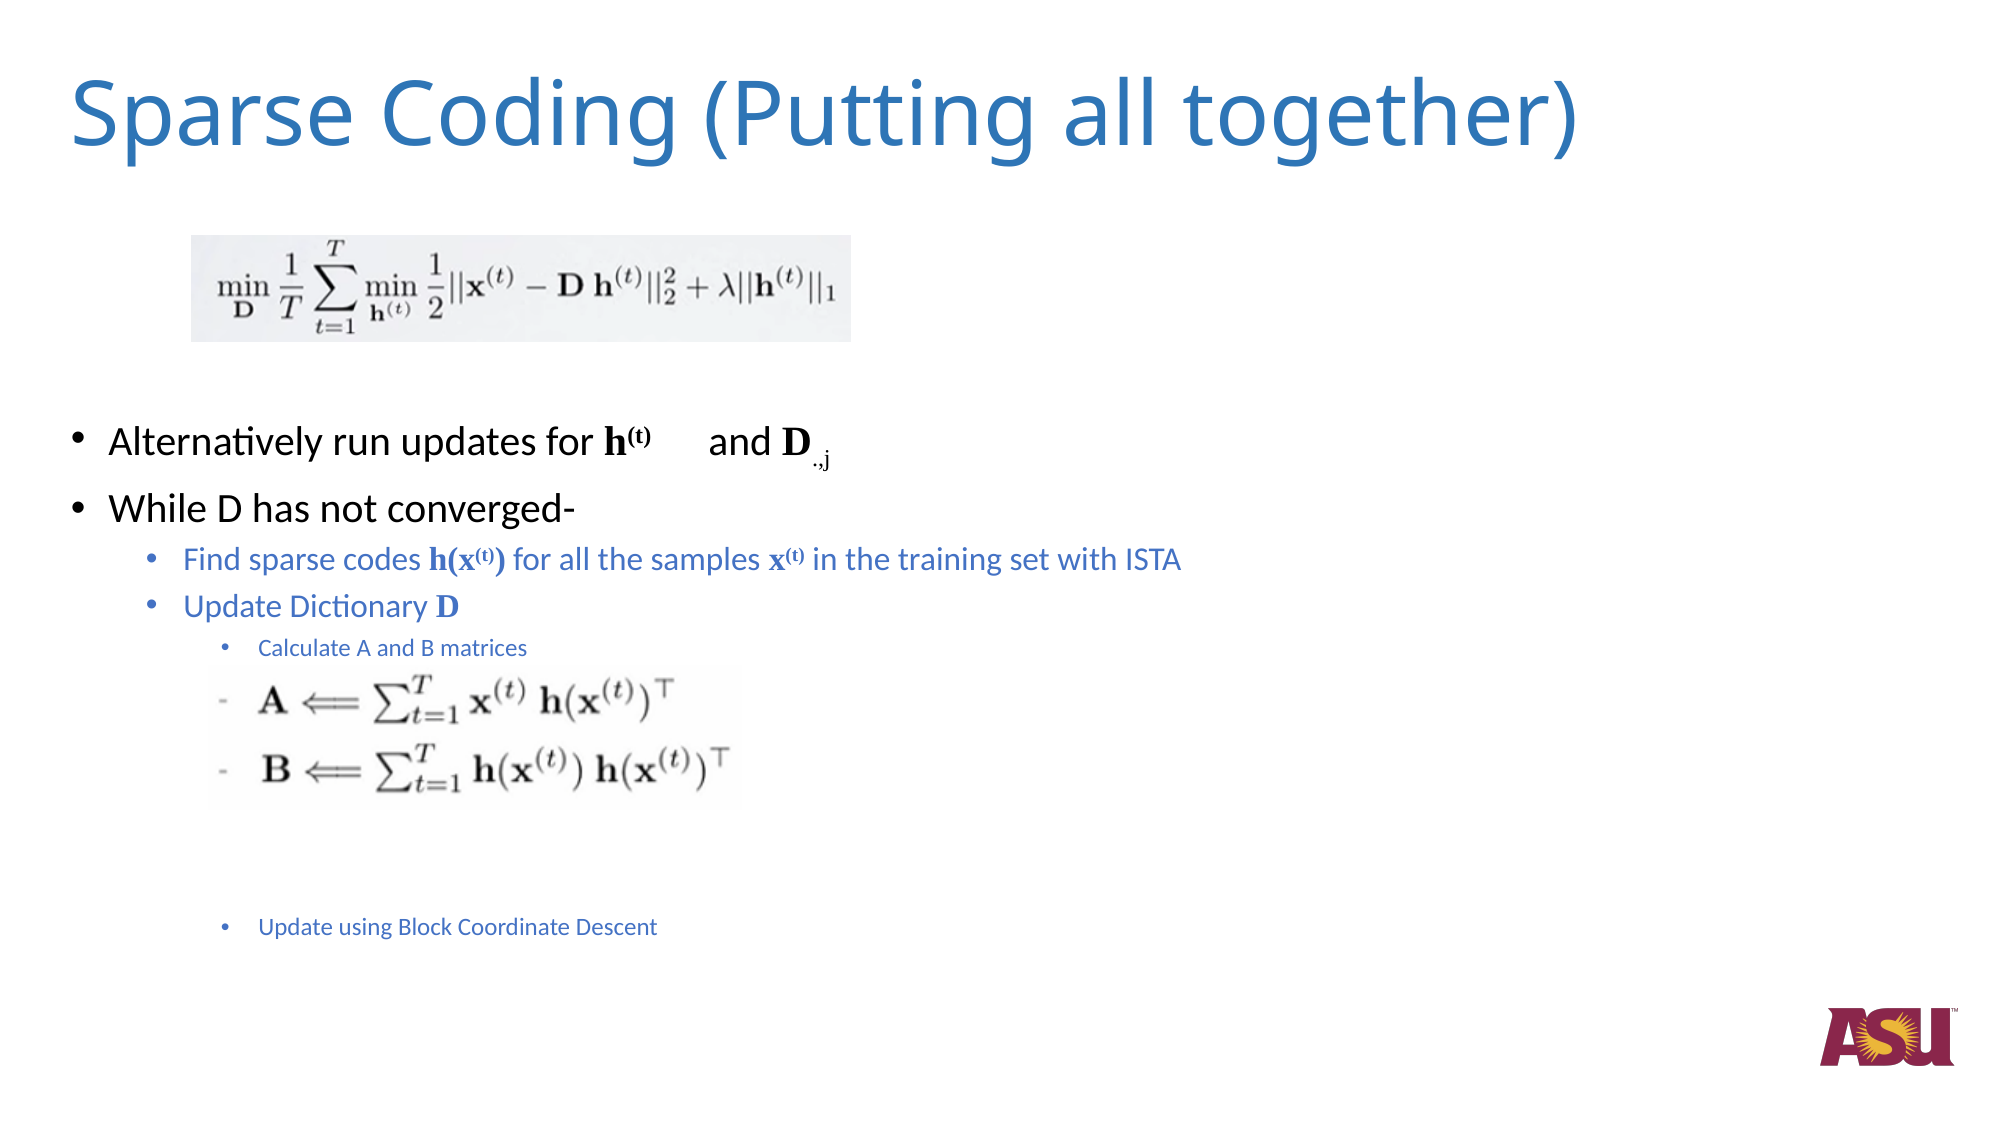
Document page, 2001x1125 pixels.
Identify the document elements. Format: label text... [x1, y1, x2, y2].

picture [1820, 1008, 1958, 1066]
picture [208, 665, 742, 810]
list Alternatively run updates for h(t) and D.,j While D has not converged- Find sparse codes h(x(t)) for all the samples x(t) in the training set with ISTA Update Dictionary D Calculate A and B matrices Update using Block Coordinate Descent [55, 204, 1945, 1043]
title Sparse Coding (Putting all together) [55, 59, 1945, 173]
picture [191, 235, 851, 343]
